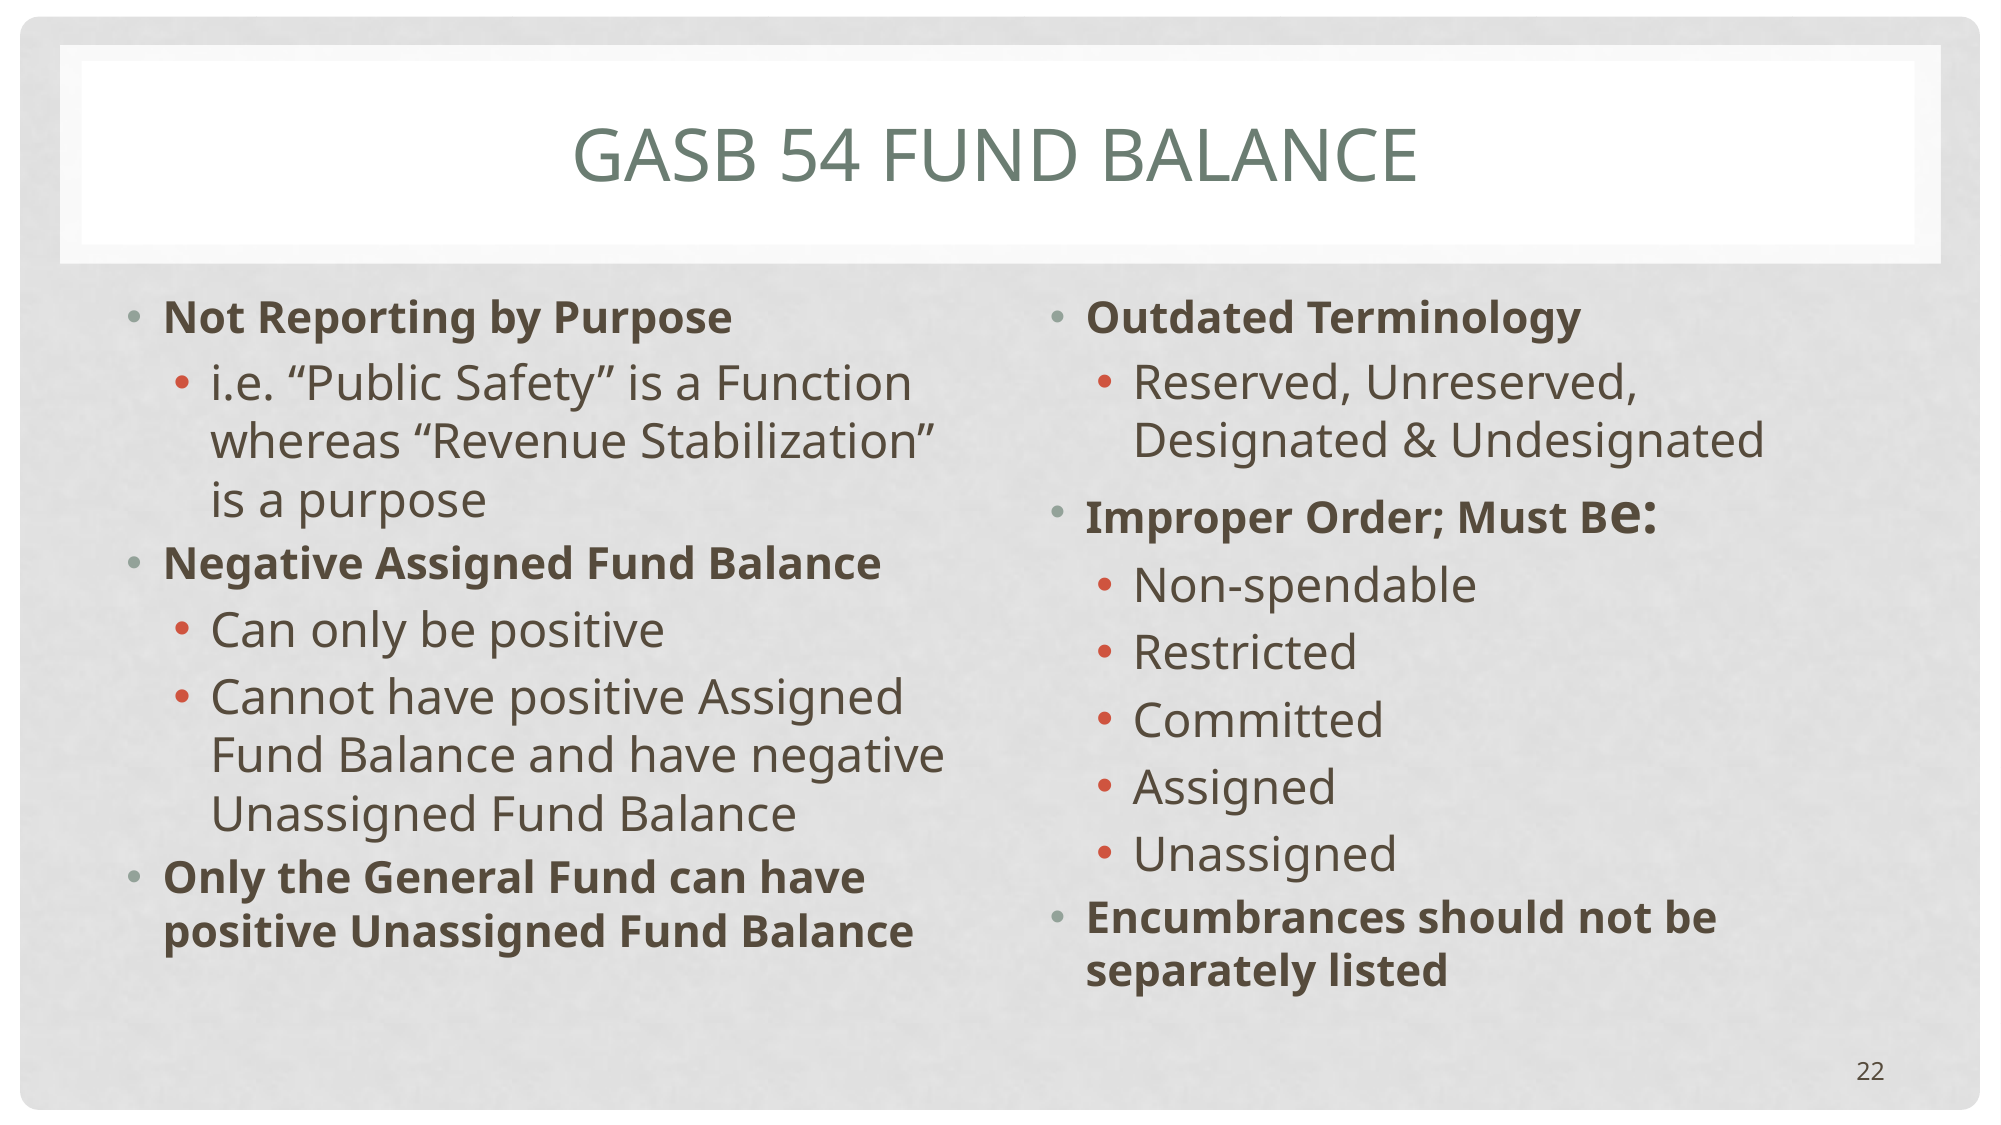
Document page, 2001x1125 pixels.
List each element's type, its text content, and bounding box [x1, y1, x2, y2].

slide_number 22 [1433, 1042, 1900, 1103]
title GASB 54 Fund Balance [93, 66, 1900, 238]
list Not Reporting by Purpose i.e. “Public Safety” is a Function whereas “Revenue Stabilization” is a purpose Negative Assigned Fund Balance Can only be positive Cannot have positive Assigned Fund Balance and have negative Unassigned Fund Balance Only the General Fund can have positive Unassigned Fund Balance [93, 281, 977, 1005]
list Outdated Terminology Reserved, Unreserved, Designated & Undesignated Improper Order; Must Be: Non-spendable Restricted Committed Assigned Unassigned Encumbrances should not be separately listed [1016, 281, 1900, 1005]
